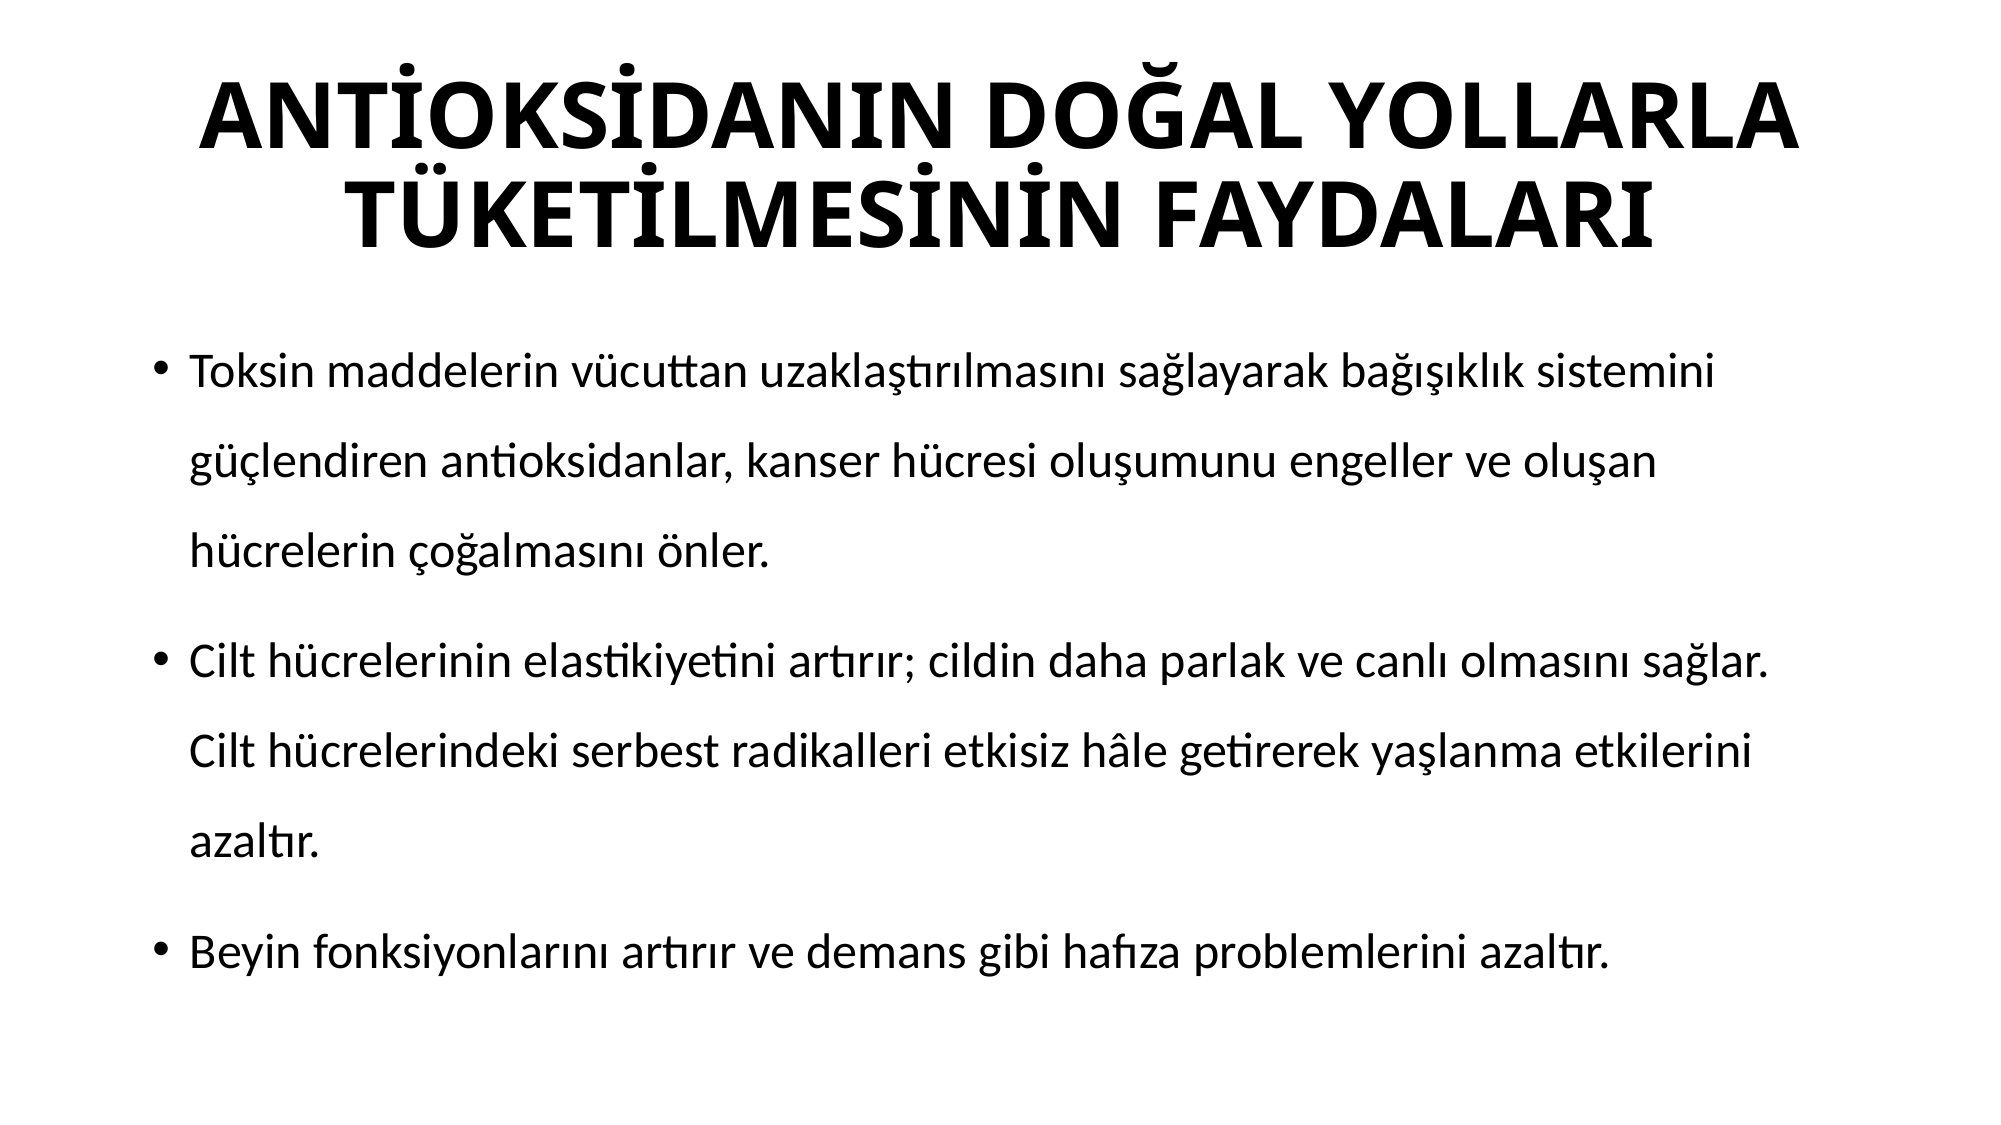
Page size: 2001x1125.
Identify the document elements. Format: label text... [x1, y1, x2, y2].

list Toksin maddelerin vücuttan uzaklaştırılmasını sağlayarak bağışıklık sistemini güçlendiren antioksidanlar, kanser hücresi oluşumunu engeller ve oluşan hücrelerin çoğalmasını önler. Cilt hücrelerinin elastikiyetini artırır; cildin daha parlak ve canlı olmasını sağlar. Cilt hücrelerindeki serbest radikalleri etkisiz hâle getirerek yaşlanma etkilerini azaltır. Beyin fonksiyonlarını artırır ve demans gibi hafıza problemlerini azaltır. [137, 299, 1863, 1014]
title ANTİOKSİDANIN DOĞAL YOLLARLA TÜKETİLMESİNİN FAYDALARI [137, 59, 1863, 278]
